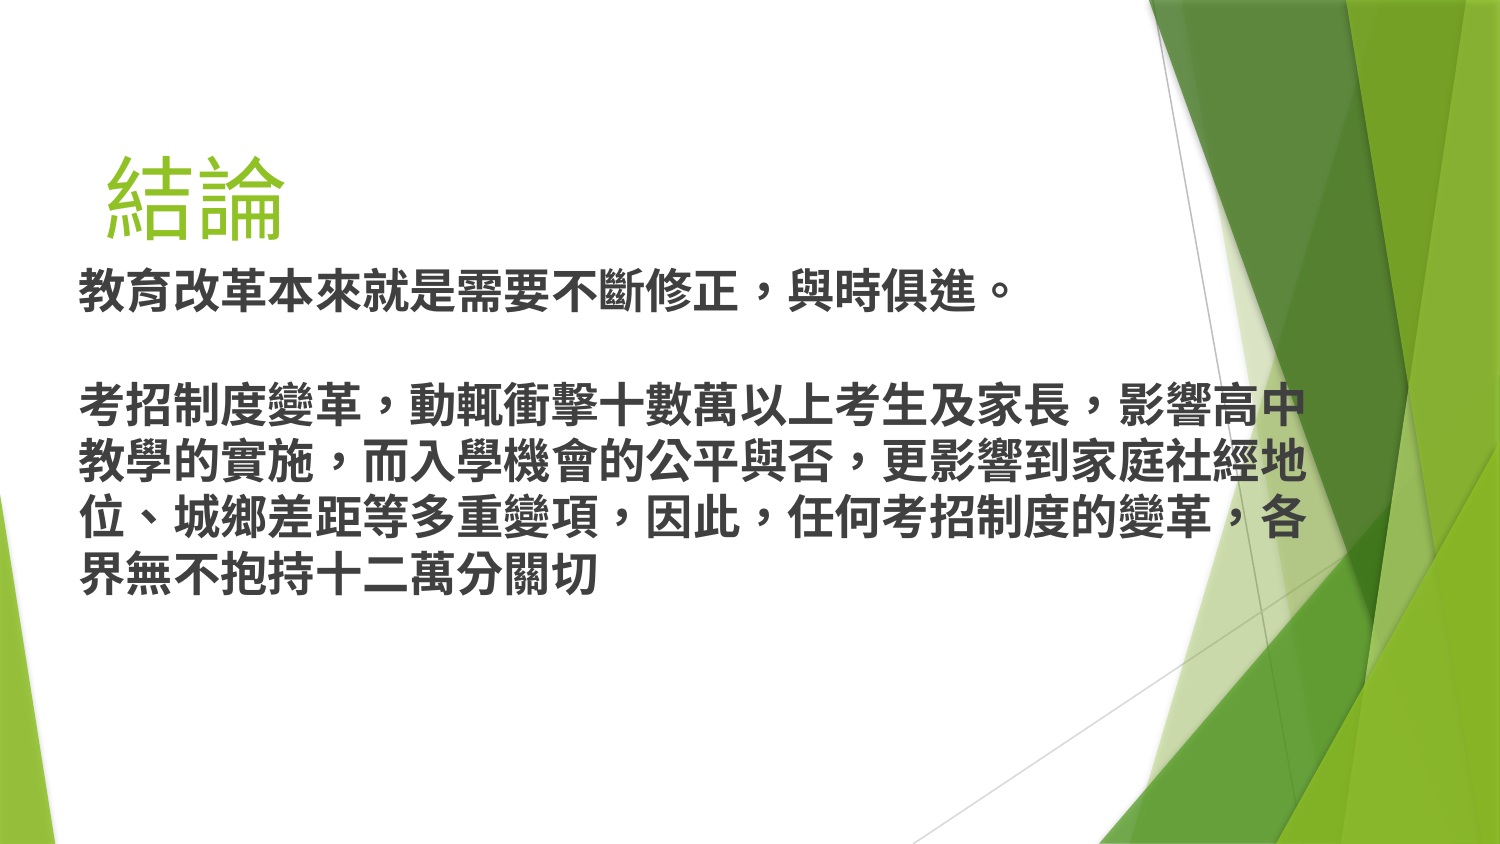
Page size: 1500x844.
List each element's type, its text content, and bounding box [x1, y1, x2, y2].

list 教育改革本來就是需要不斷修正，與時俱進。 考招制度變革，動輒衝擊十數萬以上考生及家長，影響高中教學的實施，而入學機會的公平與否，更影響到家庭社經地位、城鄉差距等多重變項，因此，任何考招制度的變革，各界無不抱持十二萬分關切 [63, 246, 1326, 618]
title 結論 [89, 110, 1351, 199]
